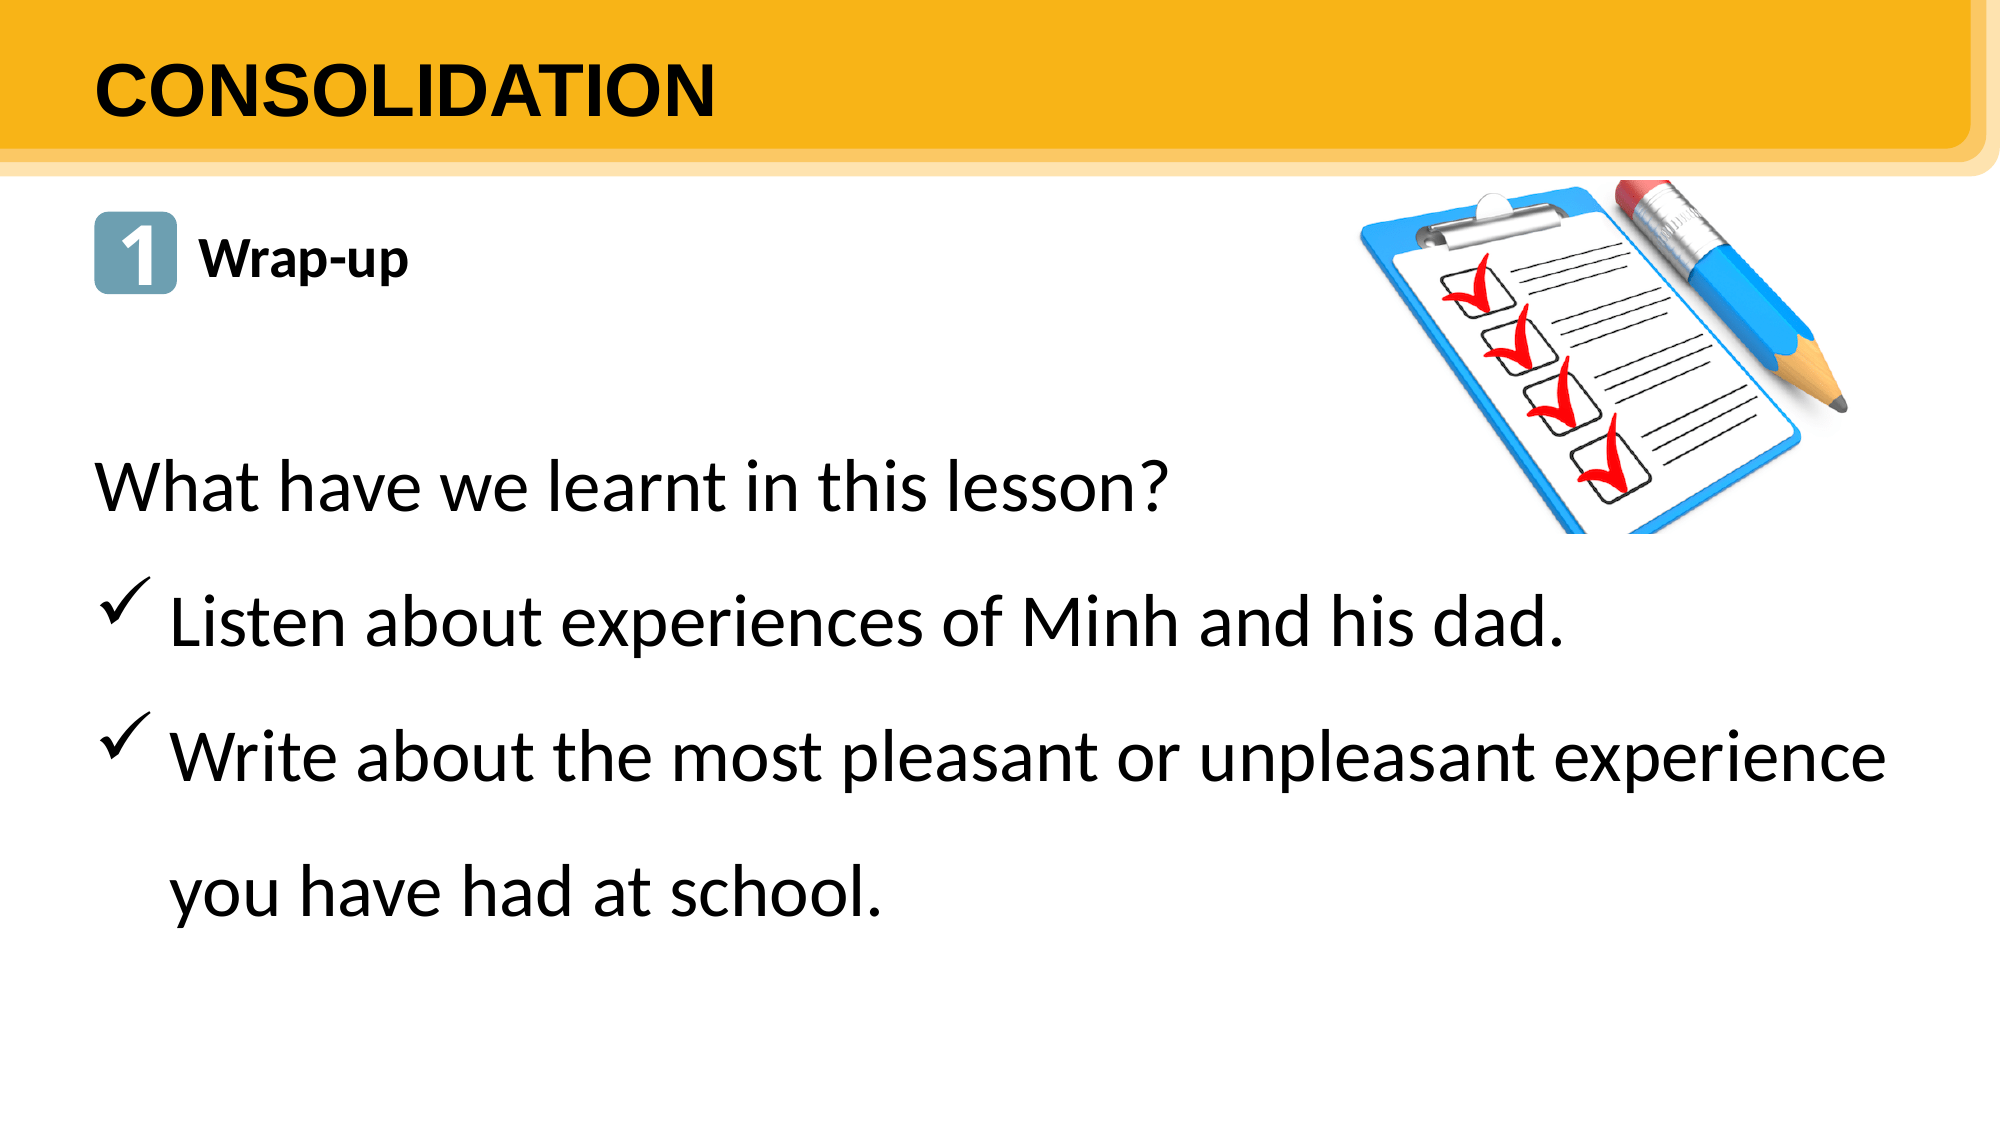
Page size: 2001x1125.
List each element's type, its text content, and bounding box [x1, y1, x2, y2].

text_box Wrap-up [183, 211, 495, 297]
text_box [93, 211, 103, 295]
text_box What have we learnt in this lesson? Listen about experiences of Minh and his dad. Write about the most pleasant or unpleasant experience you have had at school. [79, 384, 1958, 940]
text_box [169, 212, 178, 294]
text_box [0, 0, 2000, 177]
picture [1339, 180, 1865, 534]
text_box 1 [103, 194, 169, 310]
